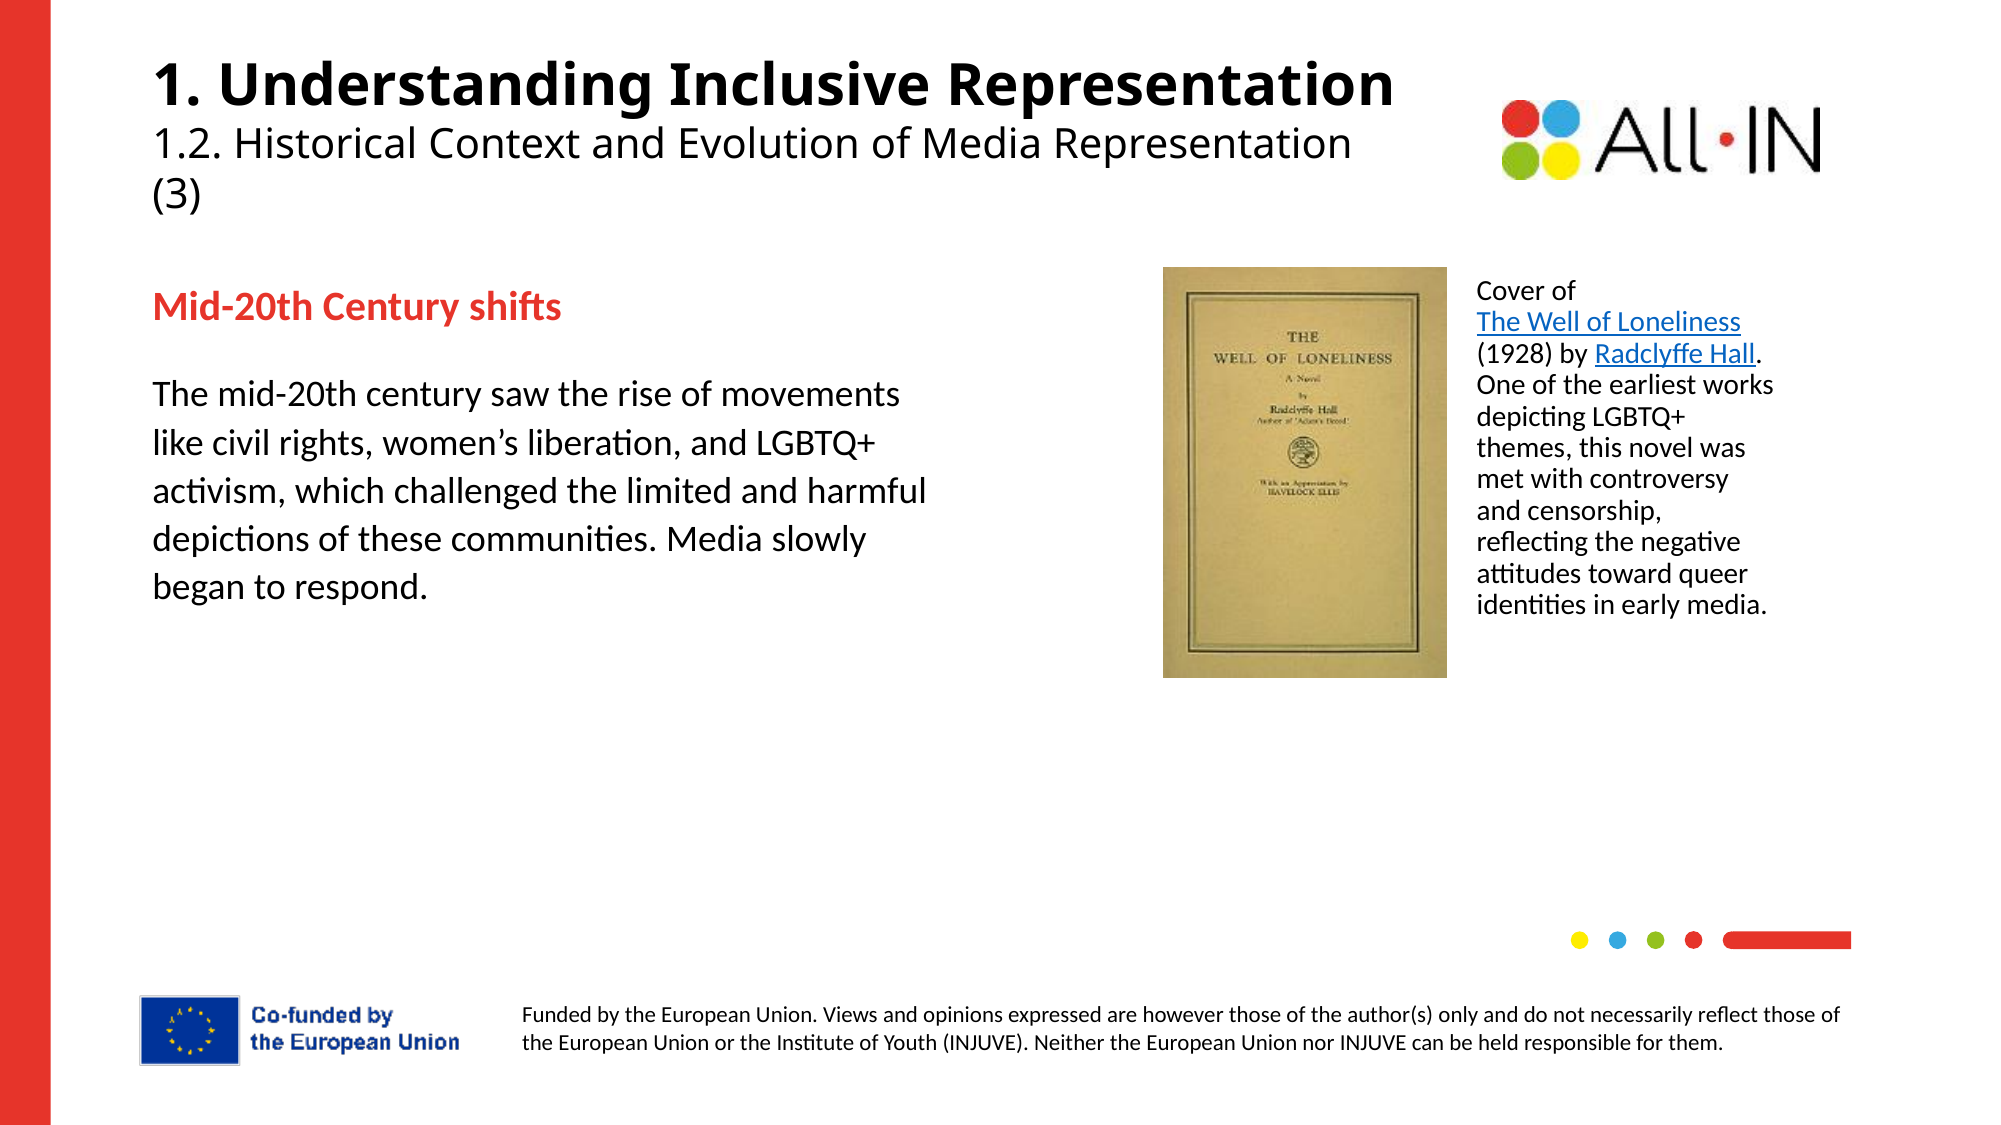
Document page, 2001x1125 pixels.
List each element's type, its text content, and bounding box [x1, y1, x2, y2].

picture [1502, 100, 1820, 180]
picture [1163, 267, 1447, 678]
text_box Cover of The Well of Loneliness (1928) by Radclyffe Hall. One of the earliest works depicting LGBTQ+ themes, this novel was met with controversy and censorship, reflecting the negative attitudes toward queer identities in early media. [1461, 267, 1795, 726]
picture [137, 993, 473, 1069]
title 1. Understanding Inclusive Representation 1.2. Historical Context and Evolution of Media Representation (3) [137, 55, 1416, 225]
list Mid-20th Century shifts The mid-20th century saw the rise of movements like civil rights, women’s liberation, and LGBTQ+ activism, which challenged the limited and harmful depictions of these communities. Media slowly began to respond. [137, 267, 974, 916]
